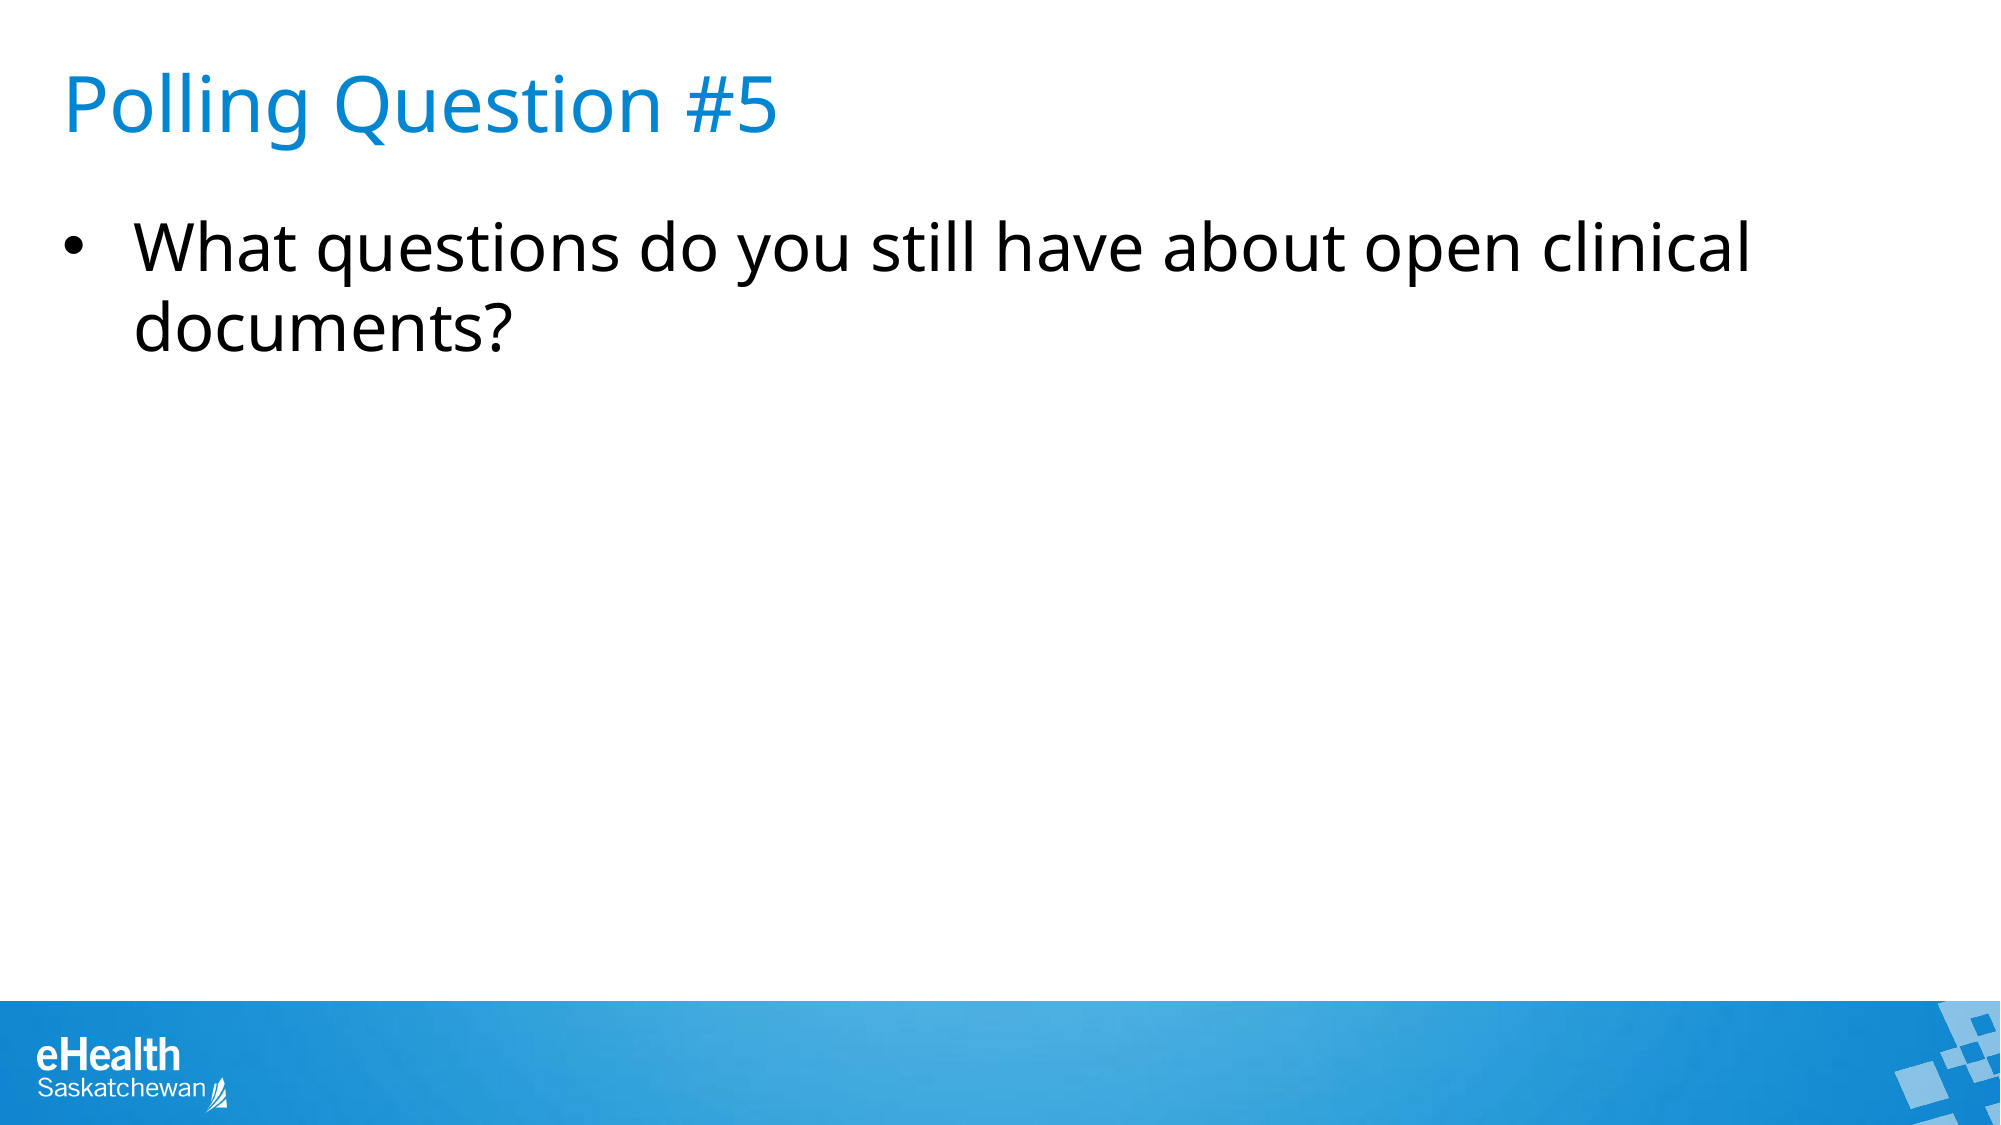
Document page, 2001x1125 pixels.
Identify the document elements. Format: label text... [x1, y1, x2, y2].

picture [0, 1001, 2000, 1125]
list What questions do you still have about open clinical documents? [43, 196, 1951, 967]
subtitle Polling Question #5 [43, 46, 1951, 168]
